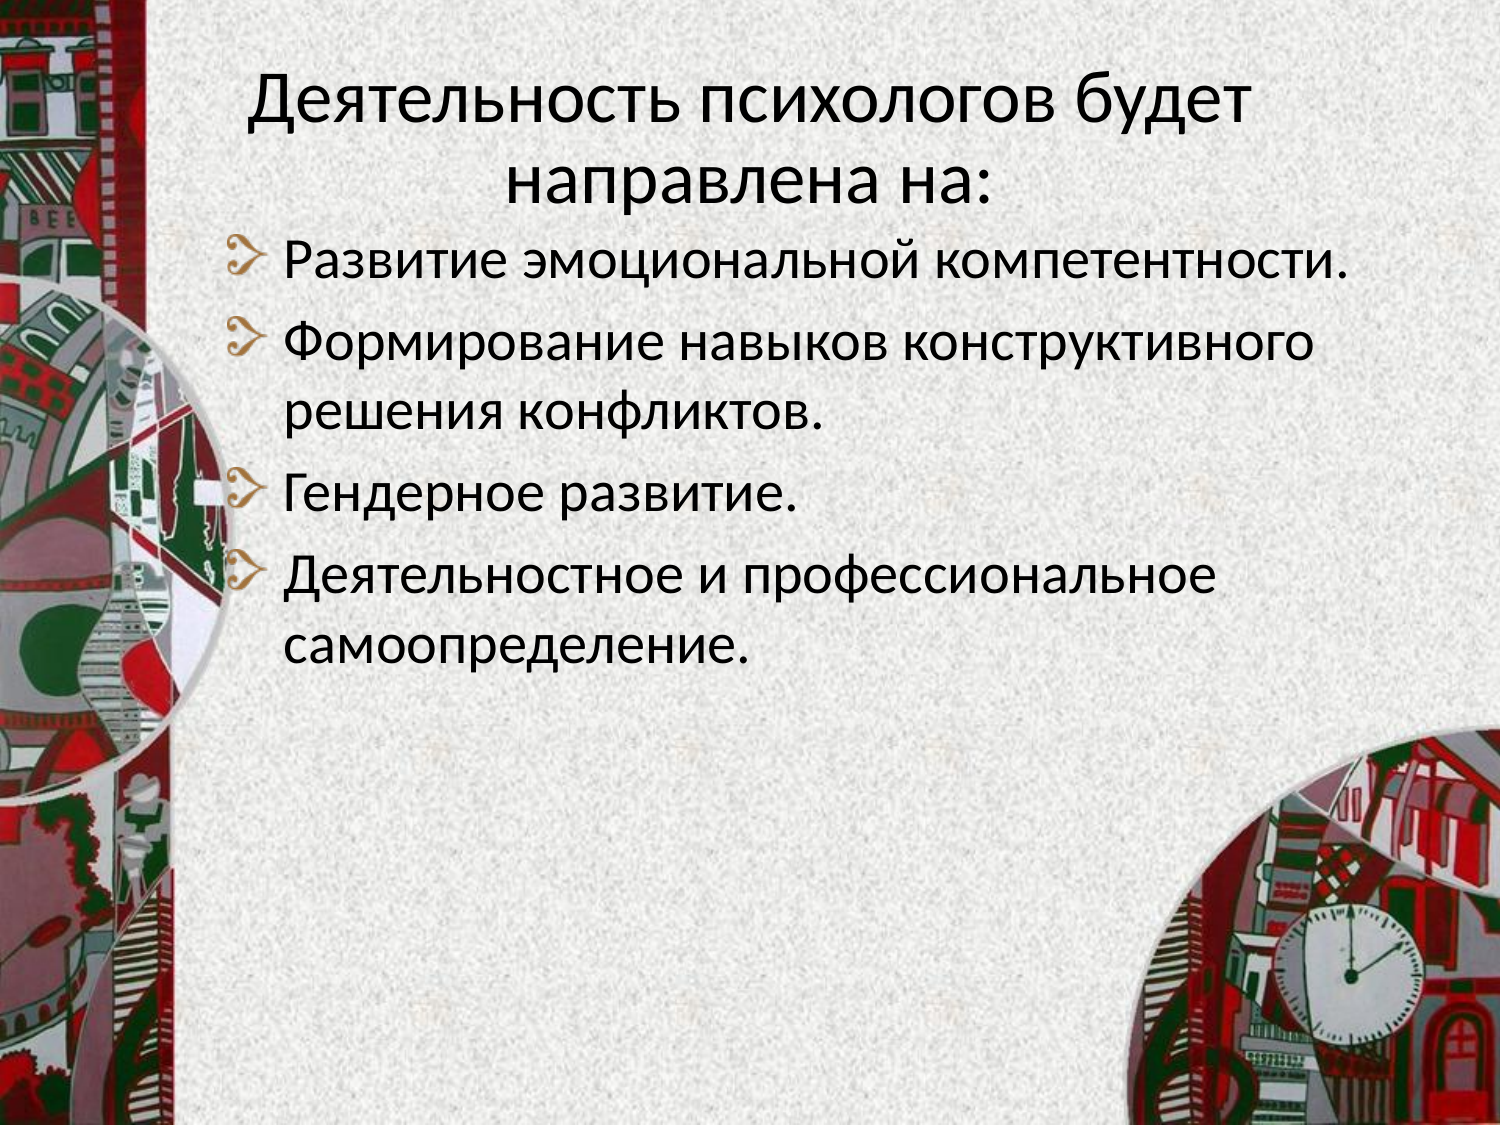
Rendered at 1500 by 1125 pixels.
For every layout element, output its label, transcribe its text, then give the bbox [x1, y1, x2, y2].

text_box [212, 237, 1400, 950]
list Развитие эмоциональной компетентности. Формирование навыков конструктивного решения конфликтов. Гендерное развитие. Деятельностное и профессиональное самоопределение. [212, 212, 1438, 1025]
picture [0, 0, 1500, 1125]
title Деятельность психологов будет направлена на: [75, 45, 1425, 233]
